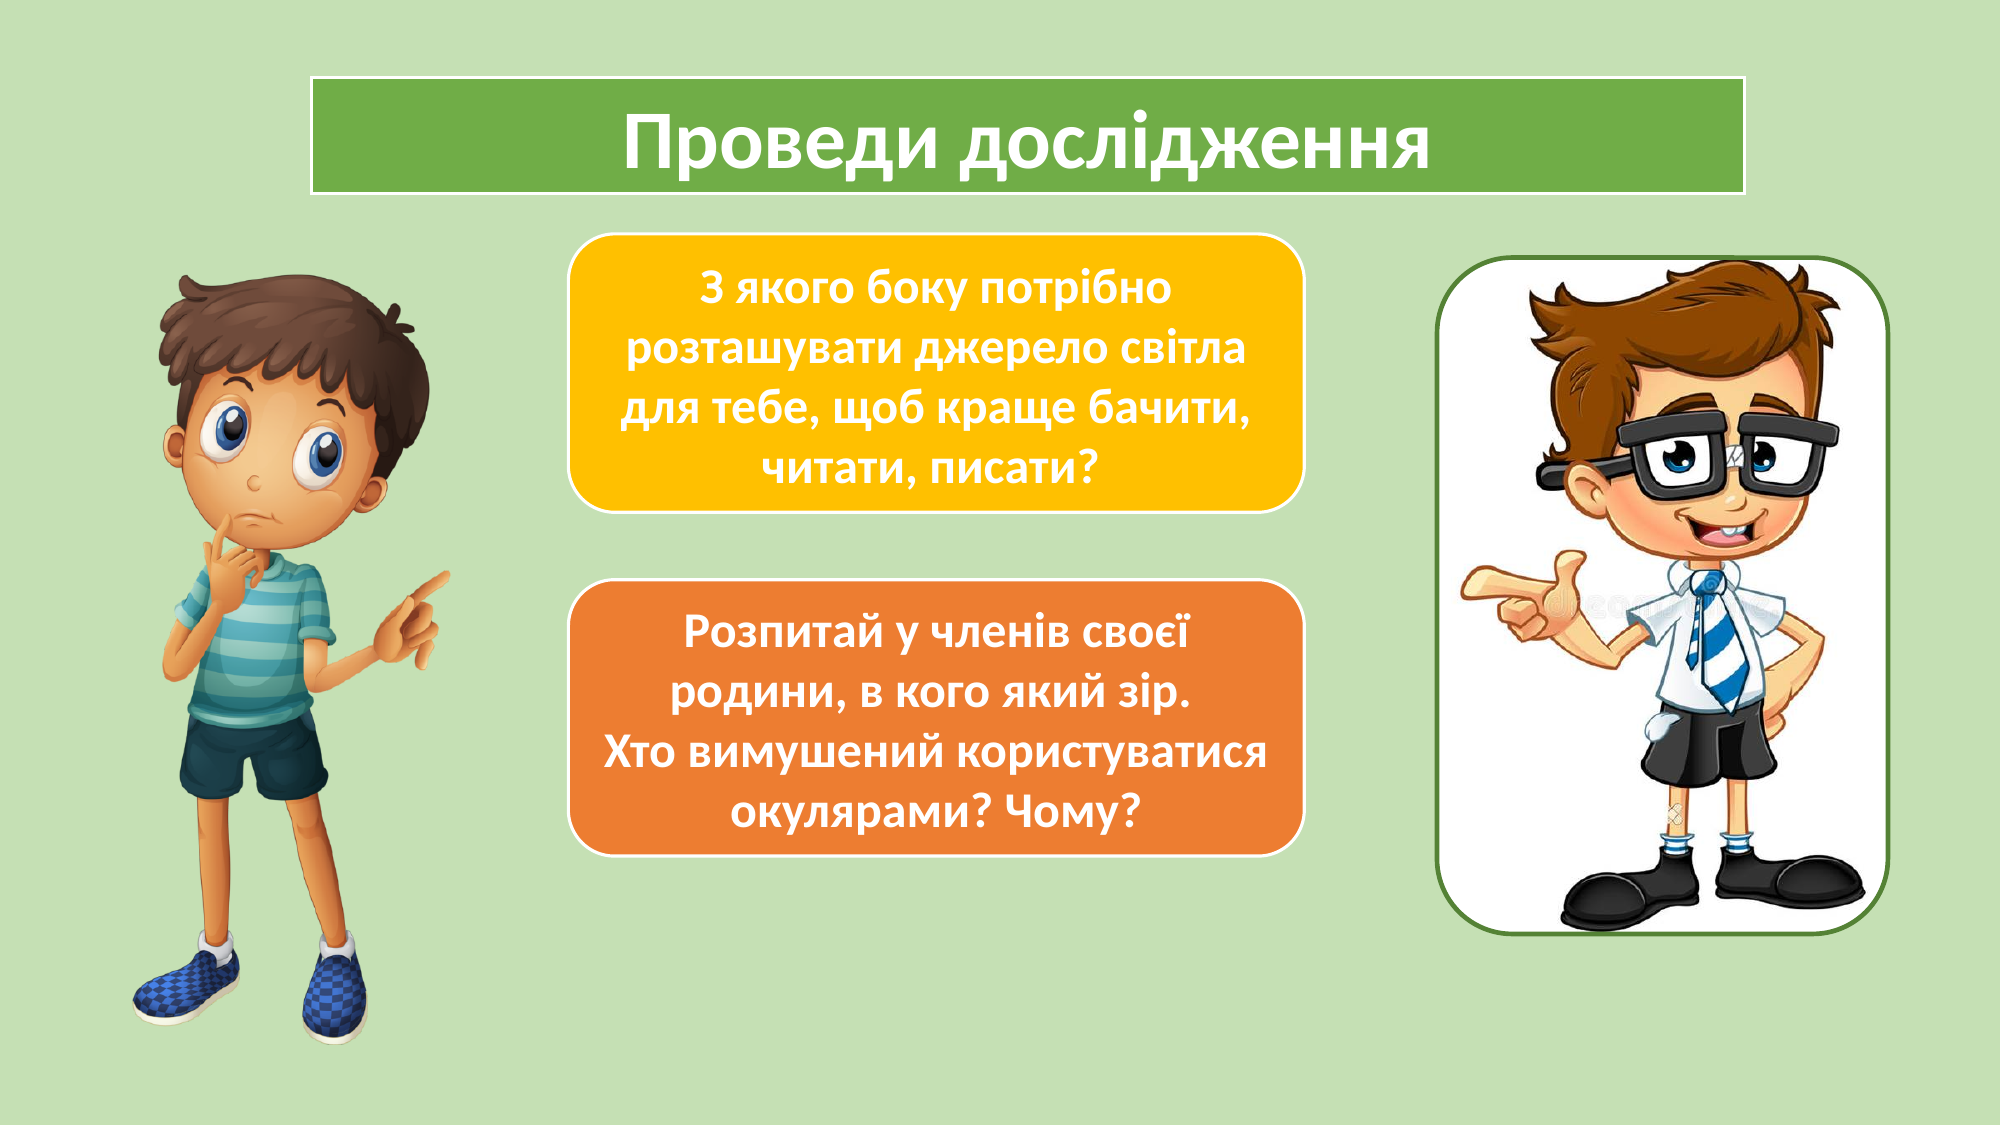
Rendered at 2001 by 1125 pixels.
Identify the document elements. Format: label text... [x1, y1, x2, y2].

picture [112, 257, 478, 1056]
text_box Розпитай у членів своєї родини, в кого який зір. Хто вимушений користуватися окулярами? Чому? [566, 578, 1306, 858]
text_box З якого боку потрібно розташувати джерело світла для тебе, щоб краще бачити, читати, писати? [566, 232, 1306, 514]
picture [1437, 257, 1888, 934]
text_box Проведи дослідження [310, 76, 1746, 195]
